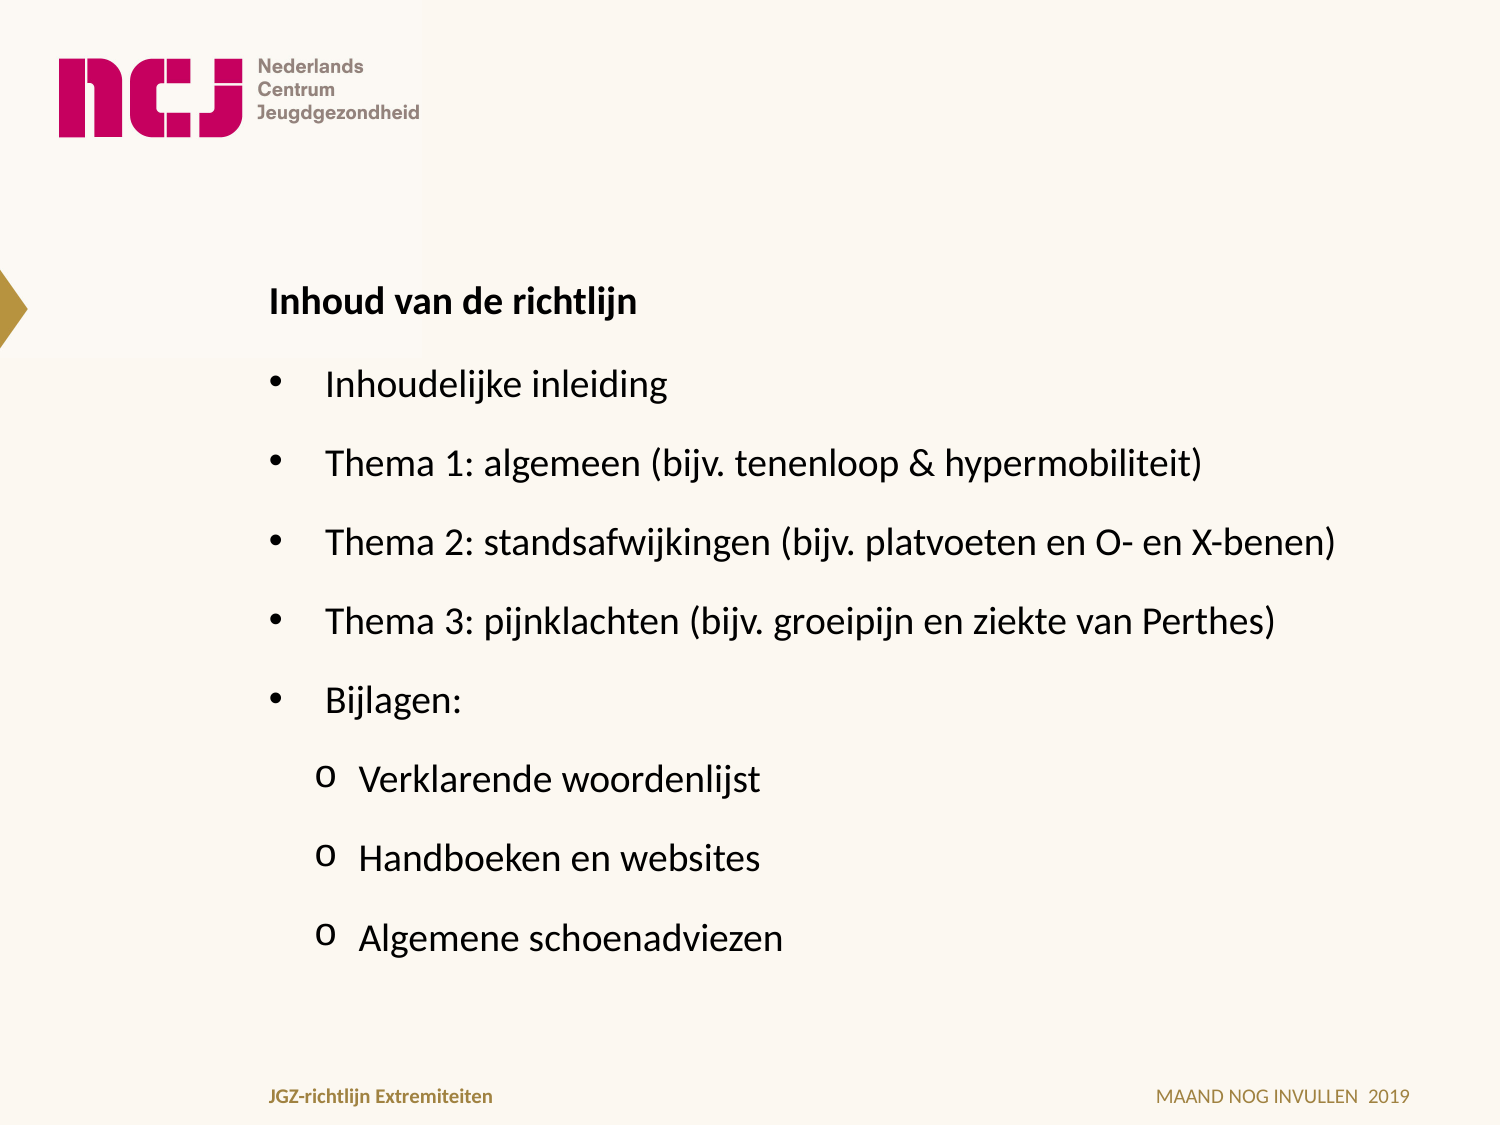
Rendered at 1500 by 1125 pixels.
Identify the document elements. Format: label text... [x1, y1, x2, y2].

list Inhoudelijke inleiding Thema 1: algemeen (bijv. tenenloop & hypermobiliteit) Thema 2: standsafwijkingen (bijv. platvoeten en O- en X-benen) Thema 3: pijnklachten (bijv. groeipijn en ziekte van Perthes) Bijlagen: Verklarende woordenlijst Handboeken en websites Algemene schoenadviezen [253, 326, 1500, 977]
footer JGZ-richtlijn Extremiteiten [253, 1074, 1100, 1113]
picture [0, 0, 422, 358]
slide_number MAAND NOG INVULLEN 2019 [1100, 1074, 1425, 1113]
title Inhoud van de richtlijn [253, 267, 1425, 326]
